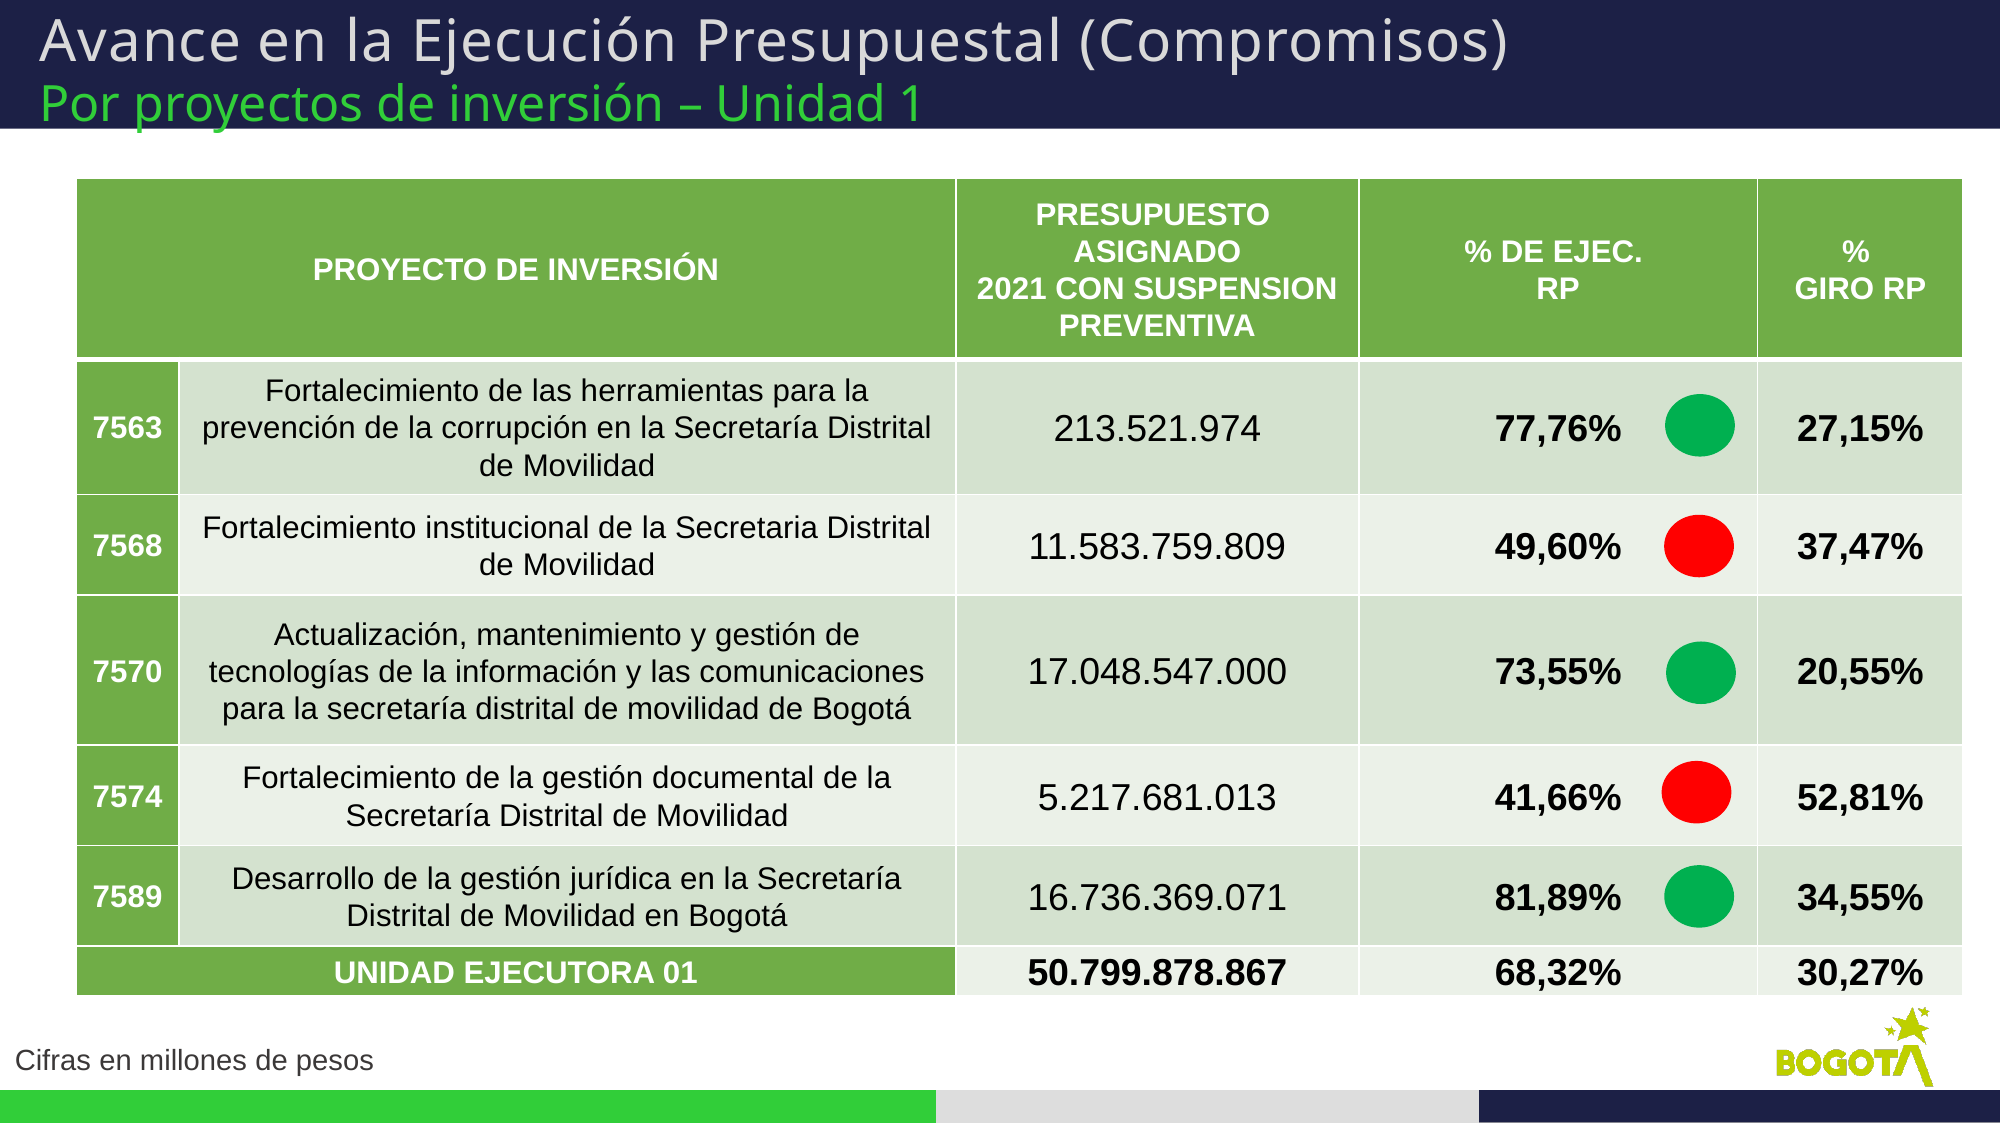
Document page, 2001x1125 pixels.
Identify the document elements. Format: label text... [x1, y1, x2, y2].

table_cell 41,66% [1360, 746, 1757, 845]
table_cell 68,32% [1360, 947, 1757, 995]
title Por proyectos de inversión – Unidad 1 [37, 5, 1937, 196]
table_cell 11.583.759.809 [957, 495, 1358, 594]
table_cell Desarrollo de la gestión jurídica en la Secretaría Distrital de Movilidad en Bogotá [180, 846, 955, 945]
text_box [1665, 394, 1735, 457]
table_cell 34,55% [1758, 846, 1962, 945]
table_cell 7568 [77, 495, 178, 594]
table_cell 52,81% [1758, 746, 1962, 845]
table_cell 5.217.681.013 [957, 746, 1358, 845]
table_cell 73,55% [1360, 596, 1757, 744]
picture [0, 996, 2000, 1123]
table_header % DE EJEC. RP [1360, 196, 1757, 357]
table_cell 81,89% [1360, 846, 1757, 945]
table_cell 7589 [77, 846, 178, 945]
table_cell 27,15% [1758, 362, 1962, 494]
table_cell Fortalecimiento de la gestión documental de la Secretaría Distrital de Movilidad [180, 746, 955, 845]
table_cell 213.521.974 [957, 362, 1358, 494]
text_box Cifras en millones de pesos [0, 1033, 1043, 1084]
table_header % GIRO RP [1758, 179, 1962, 357]
table_cell 7570 [77, 596, 178, 744]
table_cell 7574 [77, 746, 178, 845]
table_cell 17.048.547.000 [957, 596, 1358, 744]
table_cell 7563 [77, 362, 178, 494]
table_cell 37,47% [1758, 495, 1962, 594]
text_box [1666, 641, 1736, 705]
table_cell 16.736.369.071 [957, 846, 1358, 945]
table_header PROYECTO DE INVERSIÓN [77, 196, 955, 357]
text_box [1664, 514, 1734, 578]
table_cell Fortalecimiento de las herramientas para la prevención de la corrupción en la Secretaría Distrital de Movilidad [180, 362, 955, 494]
table_cell UNIDAD EJECUTORA 01 [77, 947, 955, 995]
text_box Avance en la Ejecución Presupuestal (Compromisos) [37, 9, 1904, 75]
table_cell 77,76% [1360, 362, 1757, 494]
table_cell 20,55% [1758, 596, 1962, 744]
table_cell 50.799.878.867 [957, 947, 1358, 995]
table_cell 49,60% [1360, 495, 1757, 594]
table_cell Actualización, mantenimiento y gestión de tecnologías de la información y las comunicaciones para la secretaría distrital de movilidad de Bogotá [180, 596, 955, 744]
table_cell Fortalecimiento institucional de la Secretaria Distrital de Movilidad [180, 495, 955, 594]
table_cell 30,27% [1758, 947, 1962, 995]
text_box [1664, 865, 1735, 928]
text_box [1661, 760, 1732, 824]
table_header PRESUPUESTO ASIGNADO 2021 CON SUSPENSION PREVENTIVA [957, 196, 1358, 357]
text_box [0, 0, 2000, 129]
